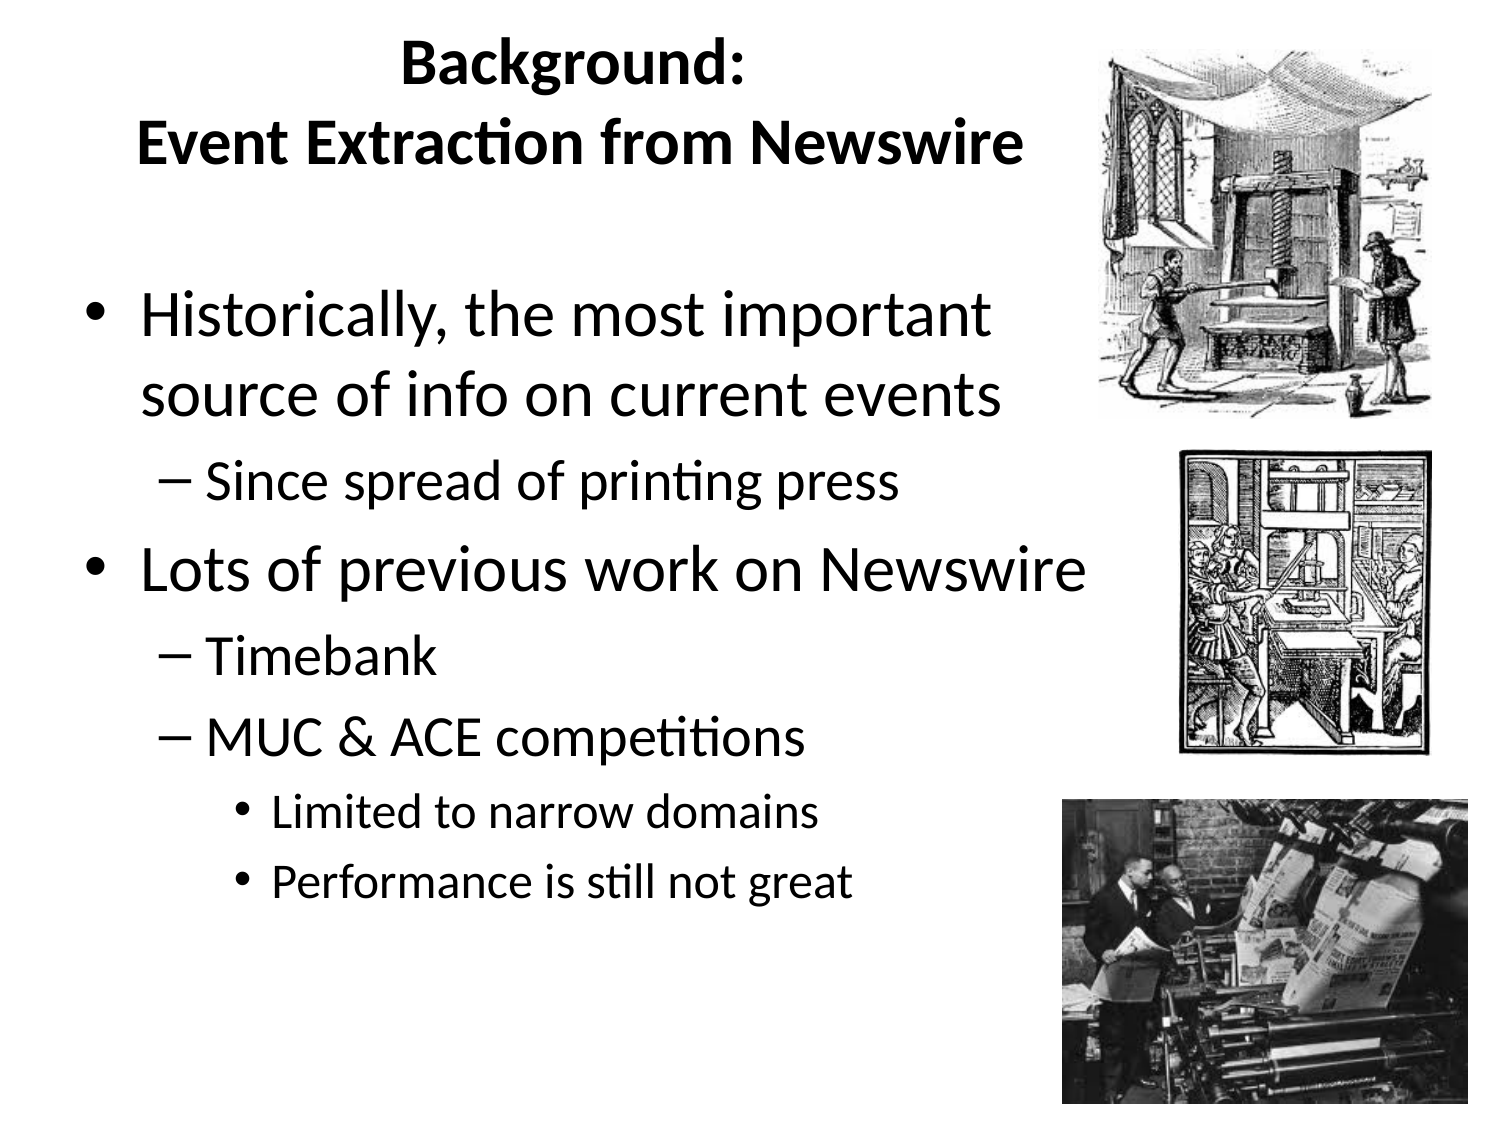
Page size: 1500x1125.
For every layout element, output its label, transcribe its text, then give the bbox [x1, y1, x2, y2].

picture [1062, 799, 1468, 1104]
picture [1098, 49, 1432, 419]
list Historically, the most important source of info on current events Since spread of printing press Lots of previous work on Newswire Timebank MUC & ACE competitions Limited to narrow domains Performance is still not great [68, 262, 1182, 1125]
title Background: Event Extraction from Newswire [75, 4, 1088, 192]
picture [1178, 449, 1432, 756]
